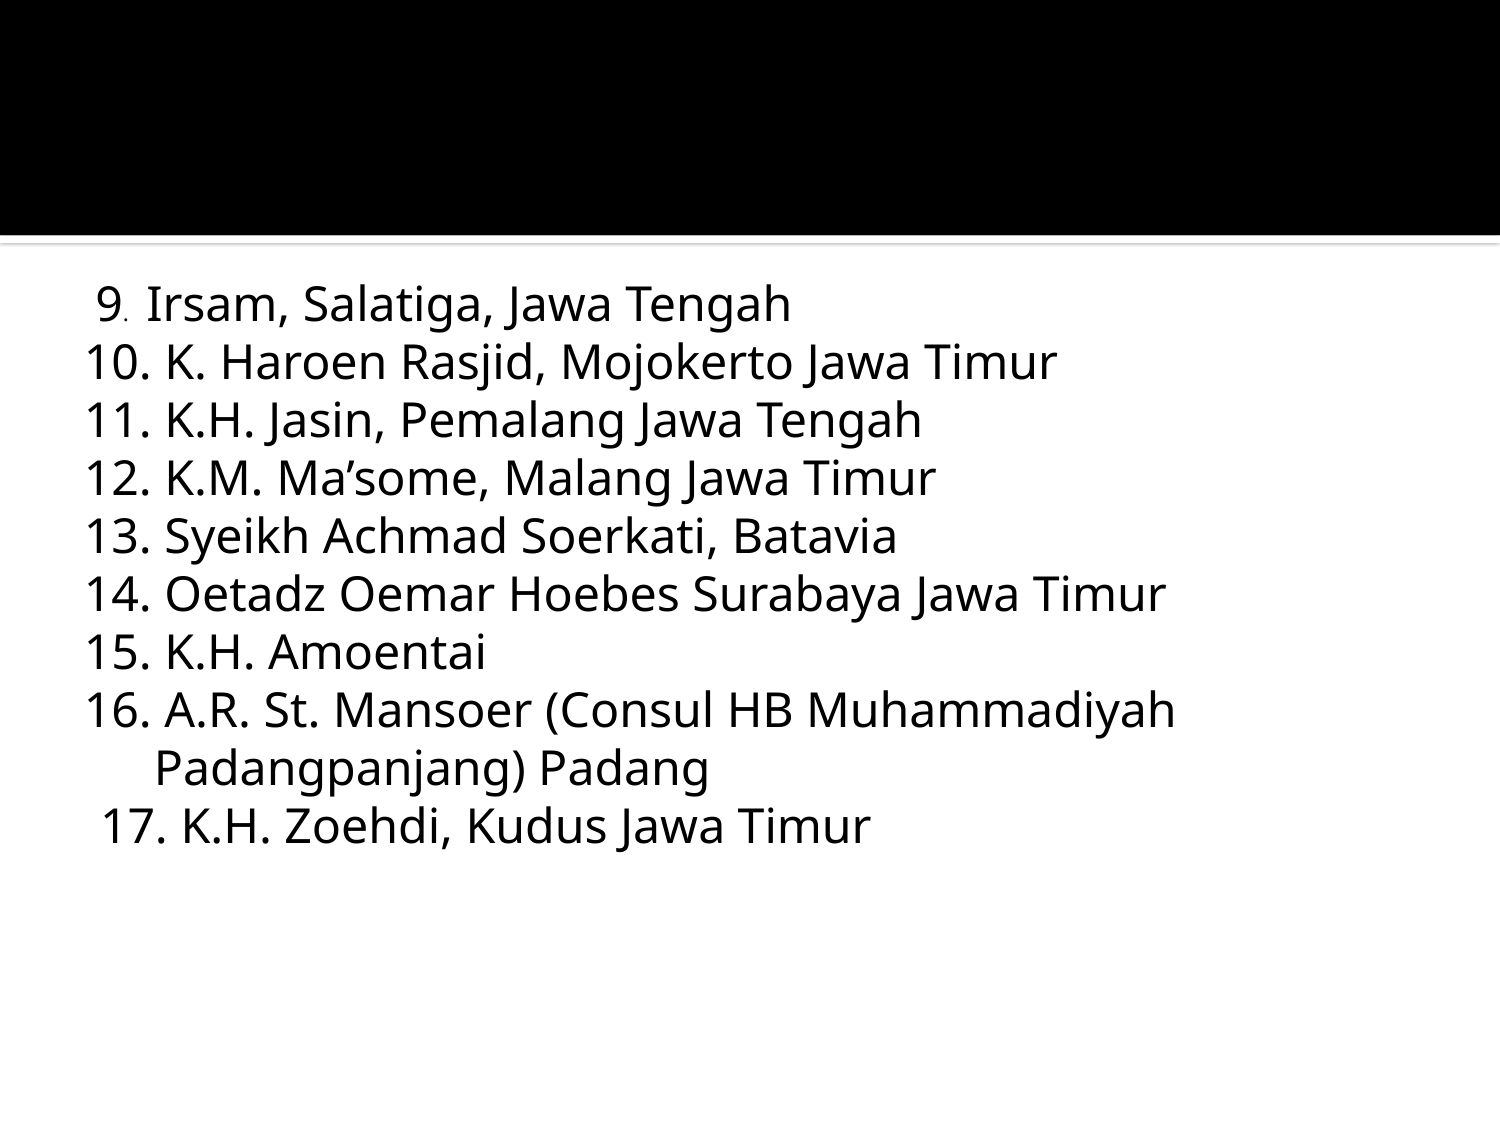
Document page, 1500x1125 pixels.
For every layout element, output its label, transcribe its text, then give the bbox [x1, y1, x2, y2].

list 9. Irsam, Salatiga, Jawa Tengah 10. K. Haroen Rasjid, Mojokerto Jawa Timur 11. K.H. Jasin, Pemalang Jawa Tengah 12. K.M. Ma’some, Malang Jawa Timur 13. Syeikh Achmad Soerkati, Batavia 14. Oetadz Oemar Hoebes Surabaya Jawa Timur 15. K.H. Amoentai 16. A.R. St. Mansoer (Consul HB Muhammadiyah Padangpanjang) Padang 17. K.H. Zoehdi, Kudus Jawa Timur [75, 257, 1425, 1005]
